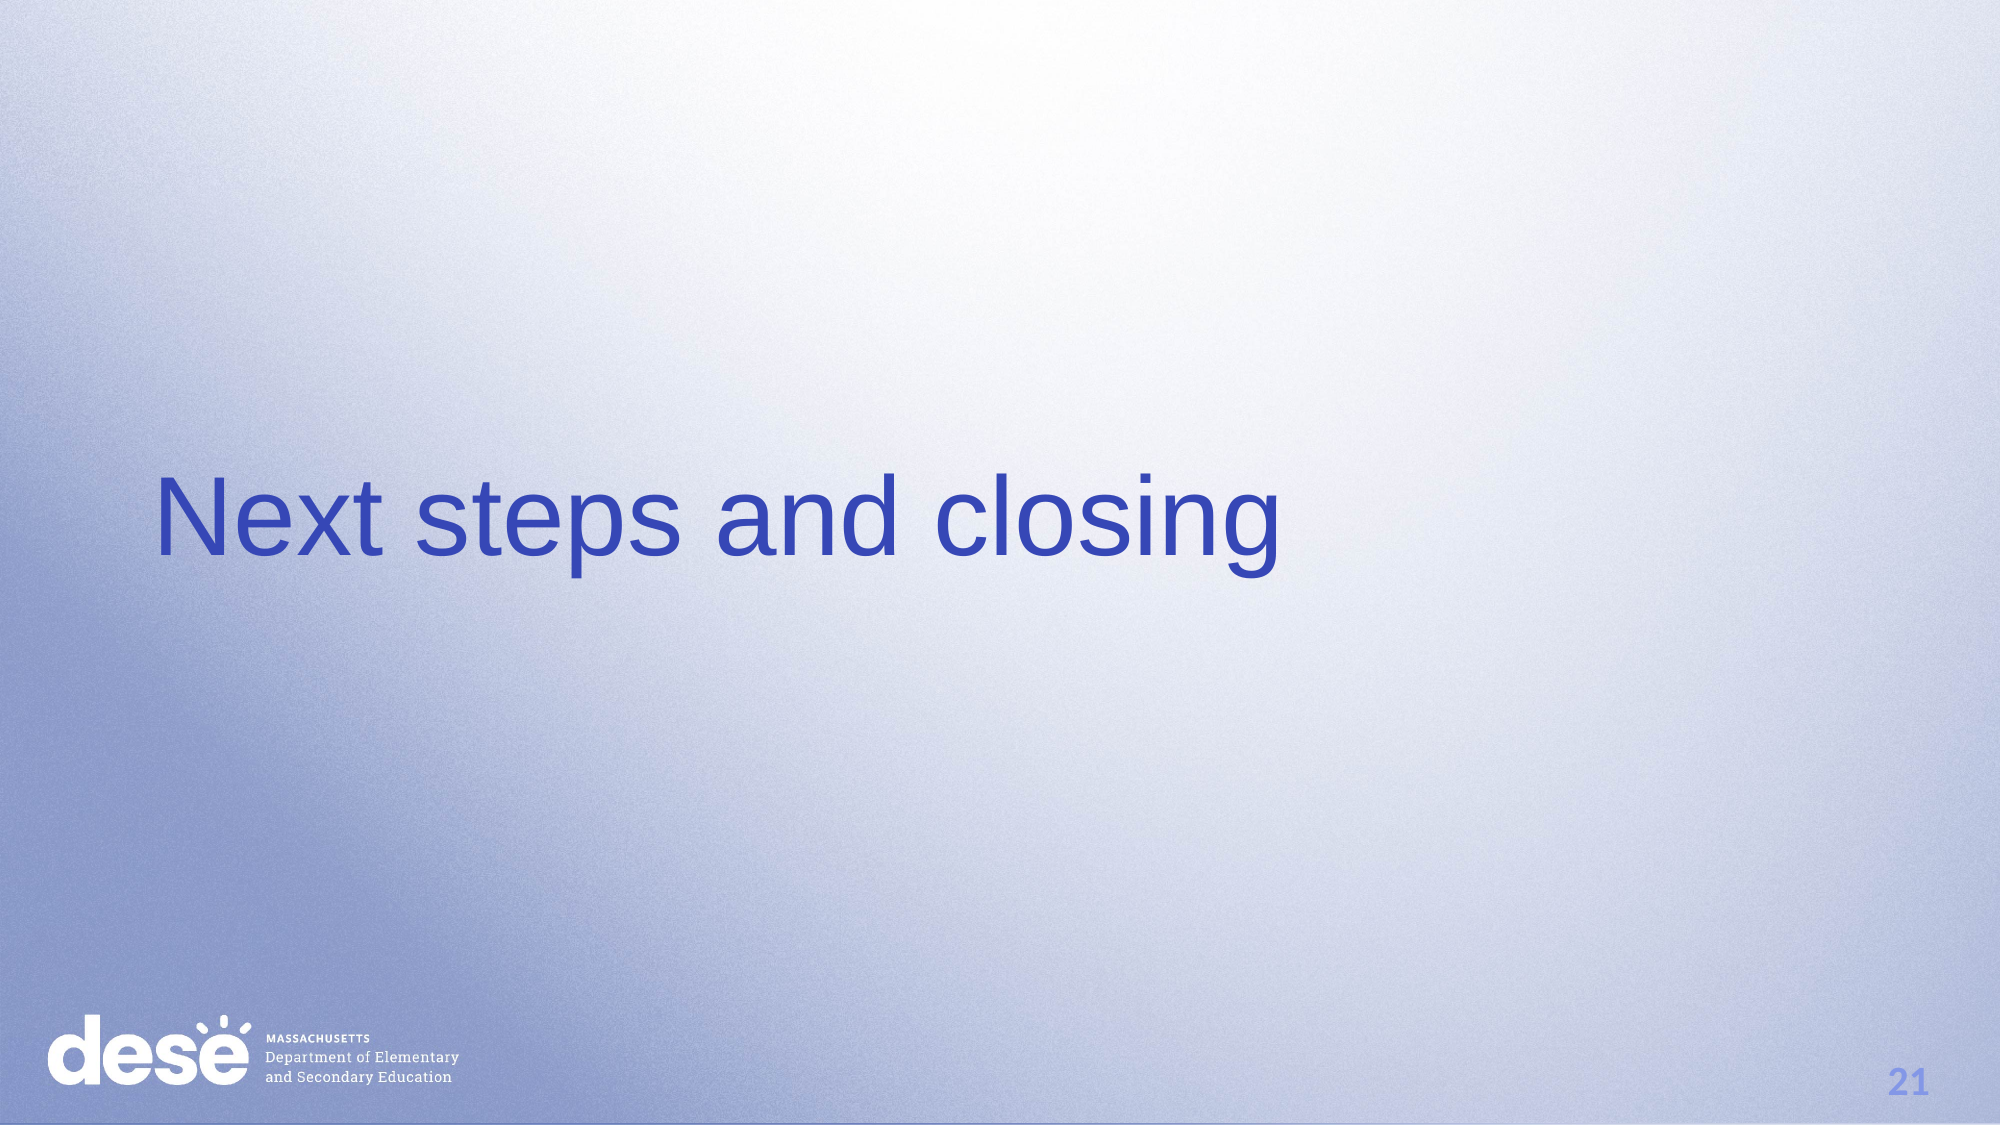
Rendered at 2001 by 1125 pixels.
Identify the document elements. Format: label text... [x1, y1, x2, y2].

picture [0, 0, 2000, 1125]
title Next steps and closing [137, 119, 1863, 588]
